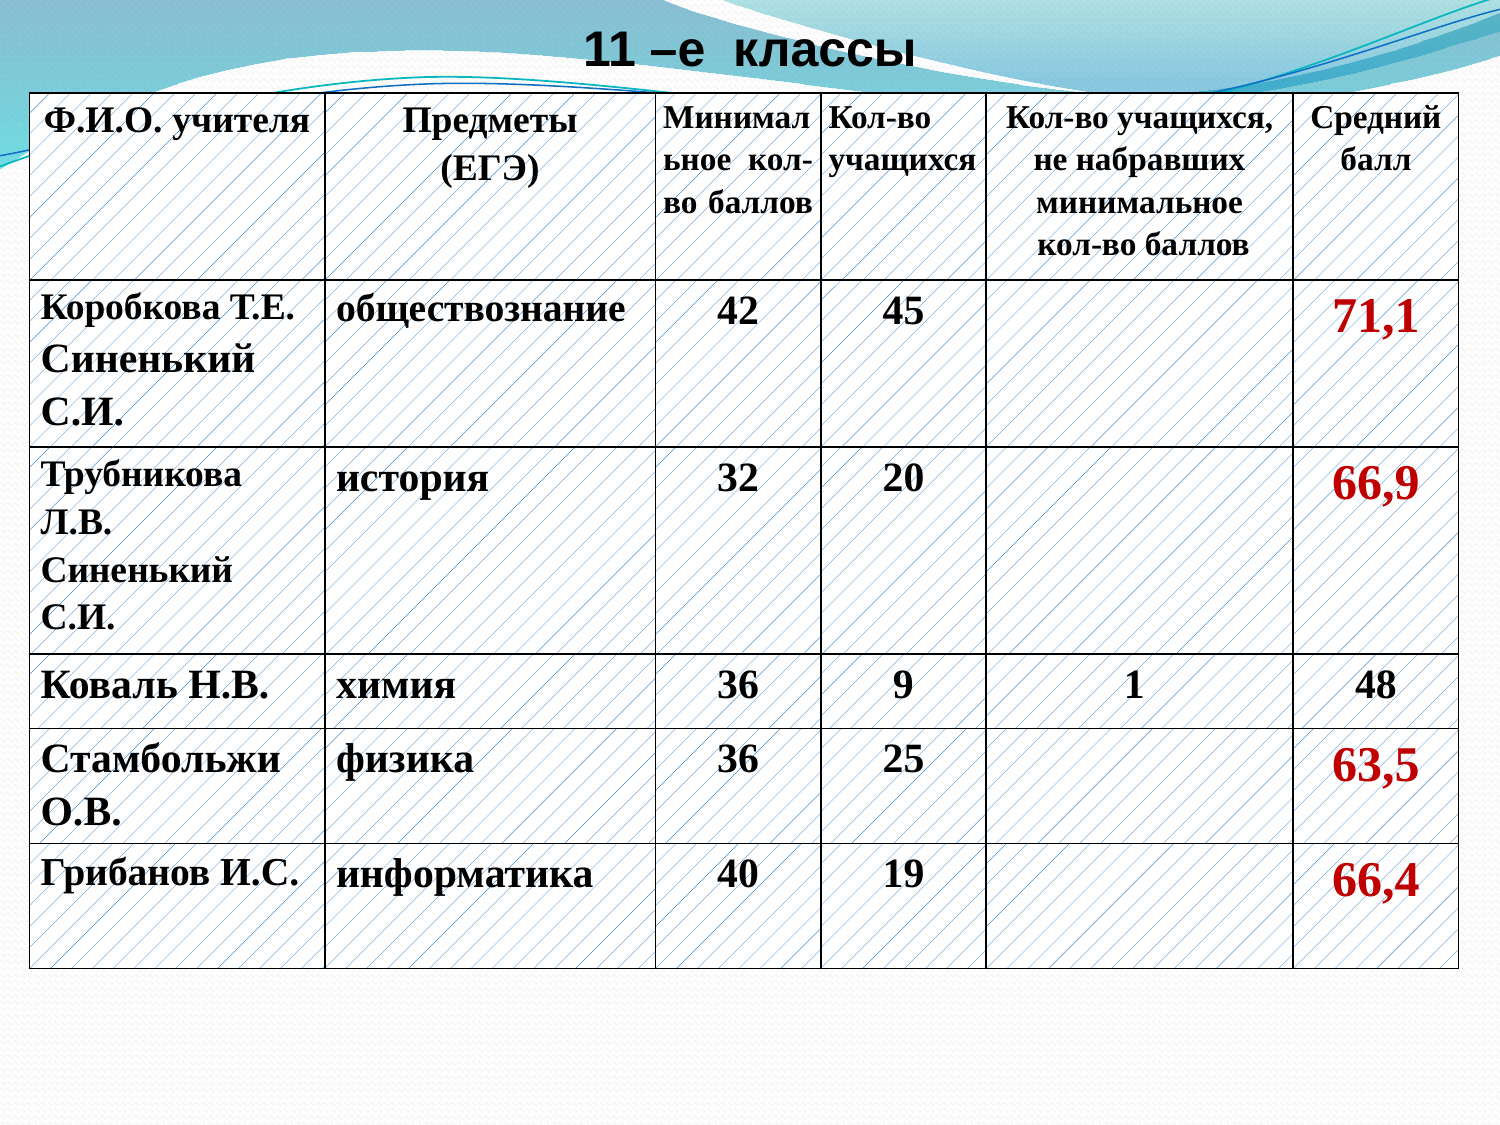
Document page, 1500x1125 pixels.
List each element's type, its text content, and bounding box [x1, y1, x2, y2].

table_cell 20 [822, 448, 985, 653]
table_cell 32 [656, 448, 820, 653]
table_cell обществознание [326, 281, 655, 446]
table_cell 25 [822, 729, 985, 843]
table_cell 36 [656, 729, 820, 843]
table_cell Коробкова Т.Е. Синенький С.И. [30, 281, 324, 446]
table_cell химия [326, 655, 655, 728]
table_cell 36 [656, 655, 820, 728]
table_cell 19 [822, 844, 985, 968]
table_cell Коваль Н.В. [30, 655, 324, 728]
text_box 11 –е классы [466, 9, 1034, 84]
table_cell 71,1 [1294, 281, 1458, 446]
table_cell 40 [656, 844, 820, 968]
table_header Минимальное кол-во баллов [656, 94, 820, 279]
table_cell информатика [326, 844, 655, 968]
table_cell 66,9 [1294, 448, 1458, 653]
table_header Ф.И.О. учителя [30, 94, 324, 279]
table_cell физика [326, 729, 655, 843]
table_cell Грибанов И.С. [30, 844, 324, 968]
table_header Средний балл [1294, 94, 1458, 279]
table_cell [987, 281, 1292, 446]
table_cell 42 [656, 281, 820, 446]
table_cell [987, 448, 1292, 653]
table_cell [987, 729, 1292, 843]
table_cell 45 [822, 281, 985, 446]
table_header Кол-во учащихся [822, 94, 985, 279]
table_cell Трубникова Л.В. Синенький С.И. [30, 448, 324, 653]
table_cell история [326, 448, 655, 653]
table_cell [987, 844, 1292, 968]
table_cell 9 [822, 655, 985, 728]
table_header Предметы (ЕГЭ) [326, 94, 655, 279]
table_cell 1 [987, 655, 1292, 728]
table_cell Стамбольжи О.В. [30, 729, 324, 843]
table_cell 63,5 [1294, 729, 1458, 843]
table_cell 66,4 [1294, 844, 1458, 968]
table_cell 48 [1294, 655, 1458, 728]
table_header Кол-во учащихся, не набравших минимальное кол-во баллов [987, 94, 1292, 279]
